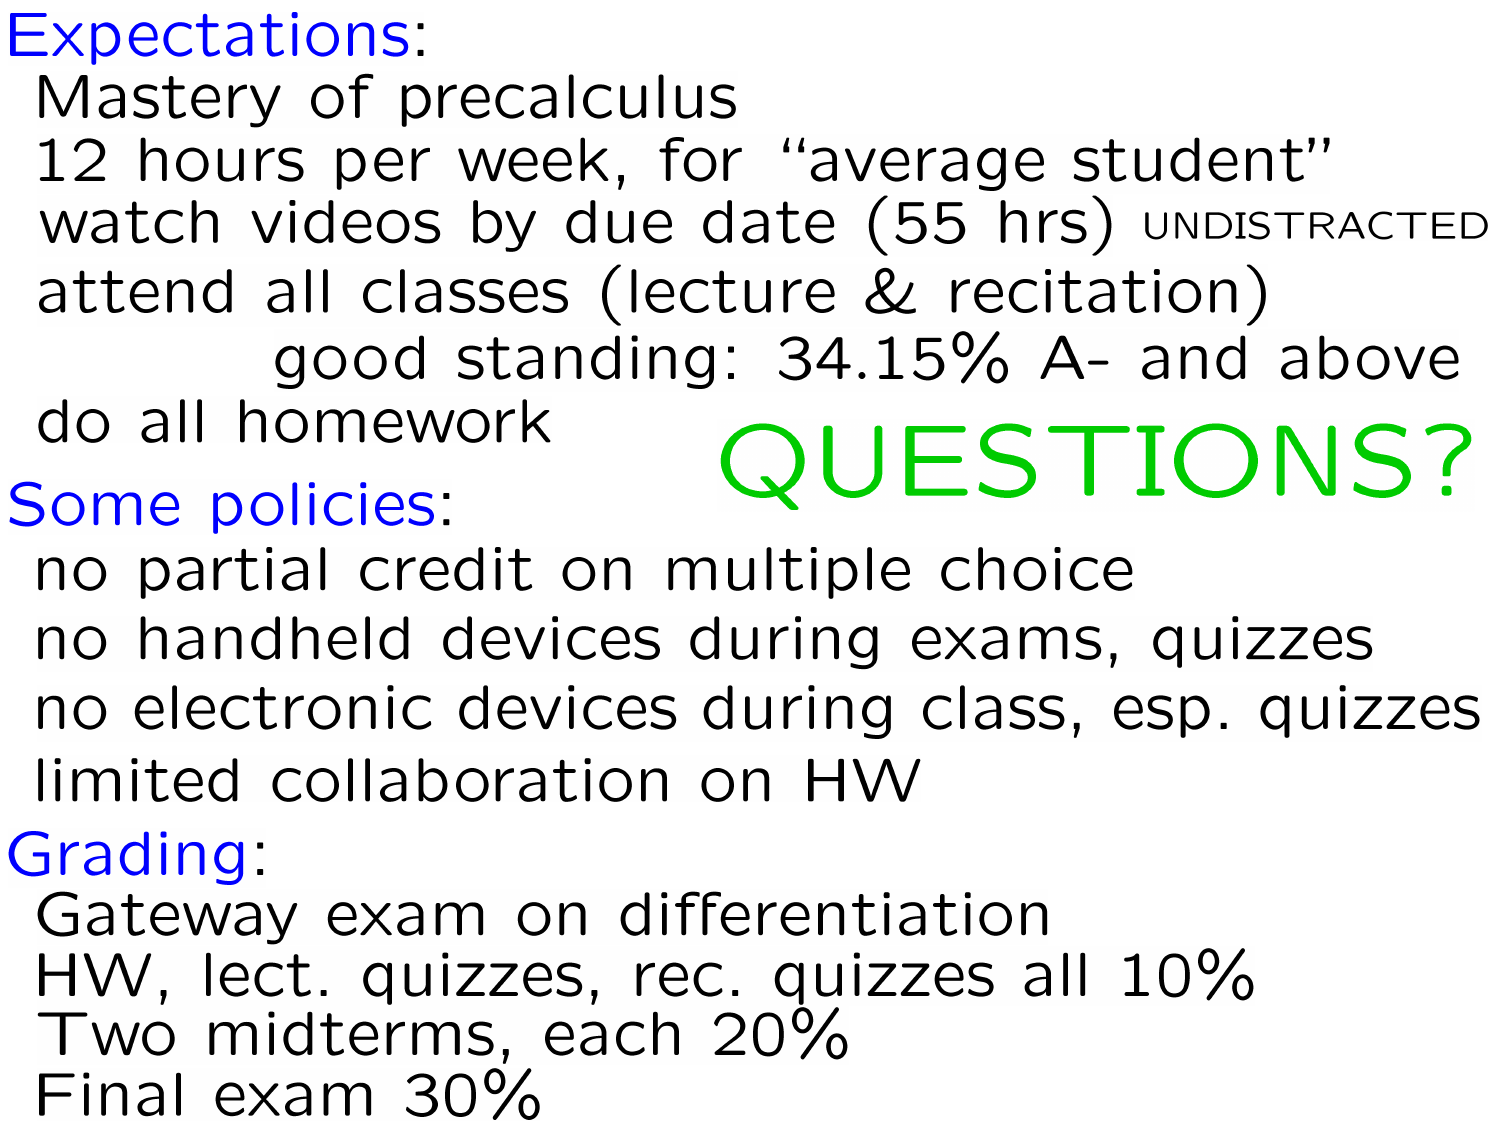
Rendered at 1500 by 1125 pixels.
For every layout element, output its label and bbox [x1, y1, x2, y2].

picture [1144, 209, 1488, 241]
picture [8, 479, 452, 536]
picture [8, 12, 424, 66]
picture [37, 1067, 540, 1121]
picture [37, 396, 553, 444]
picture [717, 419, 1476, 512]
picture [37, 71, 738, 128]
picture [37, 134, 1330, 258]
picture [37, 615, 1373, 673]
picture [37, 264, 1268, 327]
picture [37, 547, 1135, 601]
picture [37, 755, 921, 803]
picture [274, 329, 1459, 392]
picture [8, 828, 1048, 945]
picture [37, 946, 1255, 1065]
picture [37, 685, 1482, 742]
